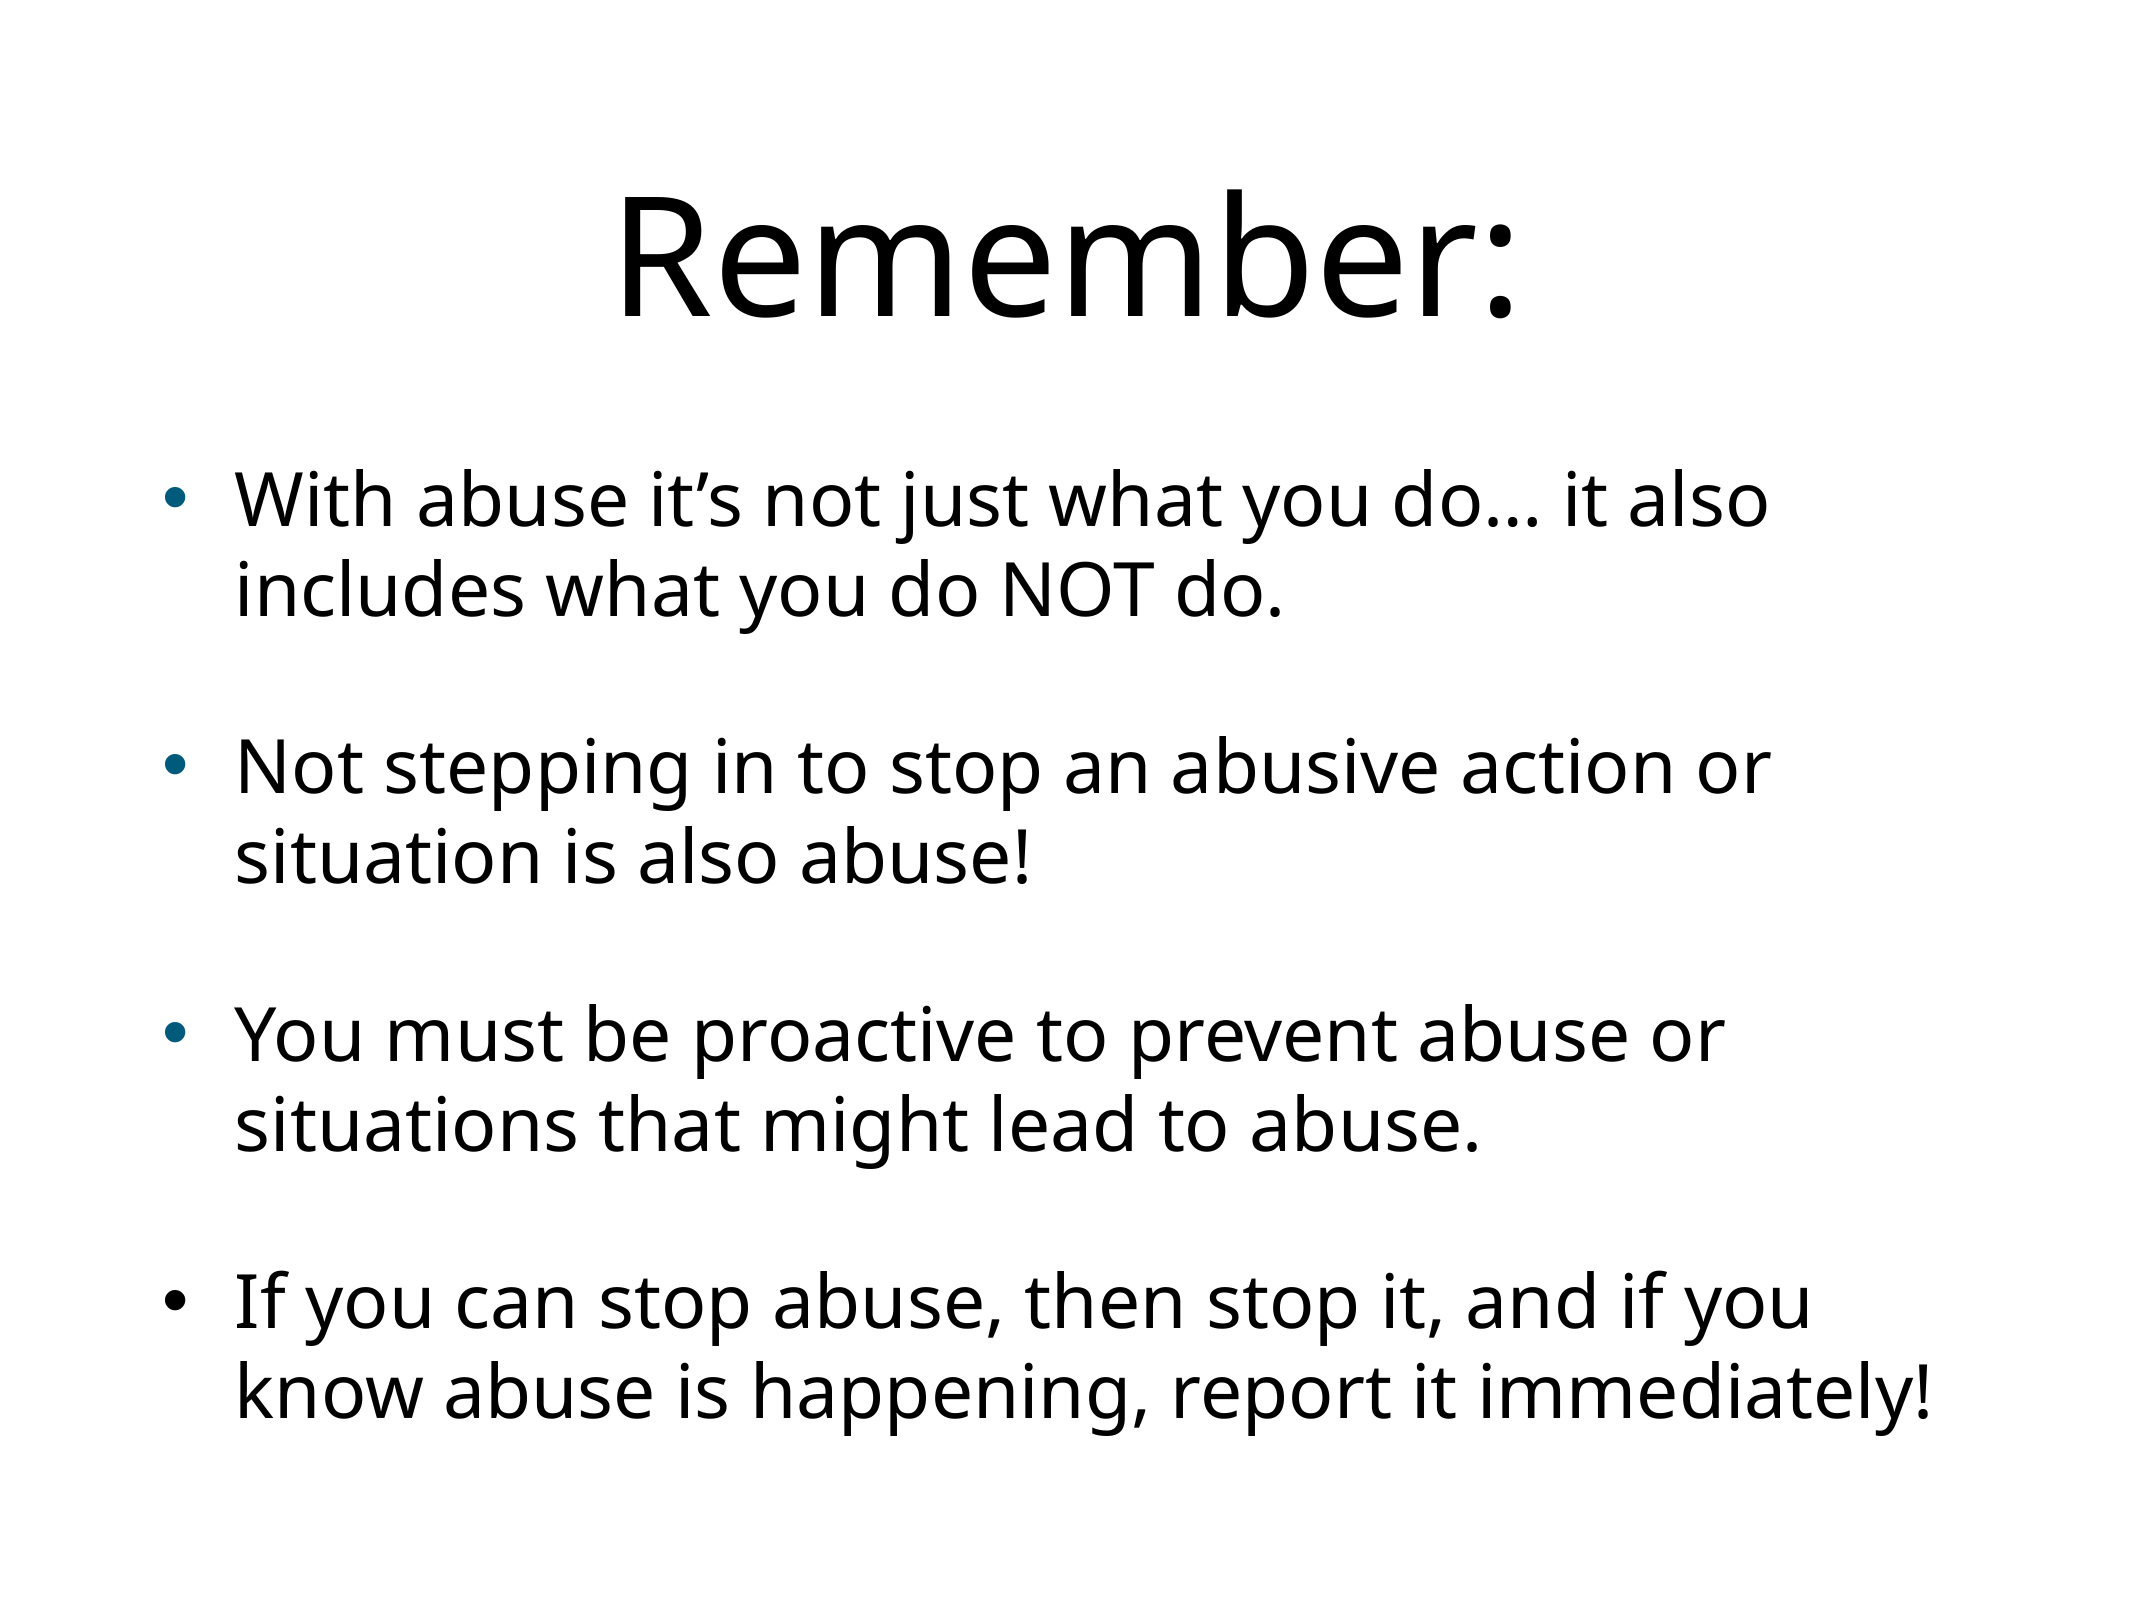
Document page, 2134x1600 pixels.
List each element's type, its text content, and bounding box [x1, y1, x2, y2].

title Remember: [155, 72, 1978, 426]
list With abuse it’s not just what you do… it also includes what you do NOT do. Not stepping in to stop an abusive action or situation is also abuse! You must be proactive to prevent abuse or situations that might lead to abuse. If you can stop abuse, then stop it, and if you know abuse is happening, report it immediately! [155, 426, 1978, 1459]
